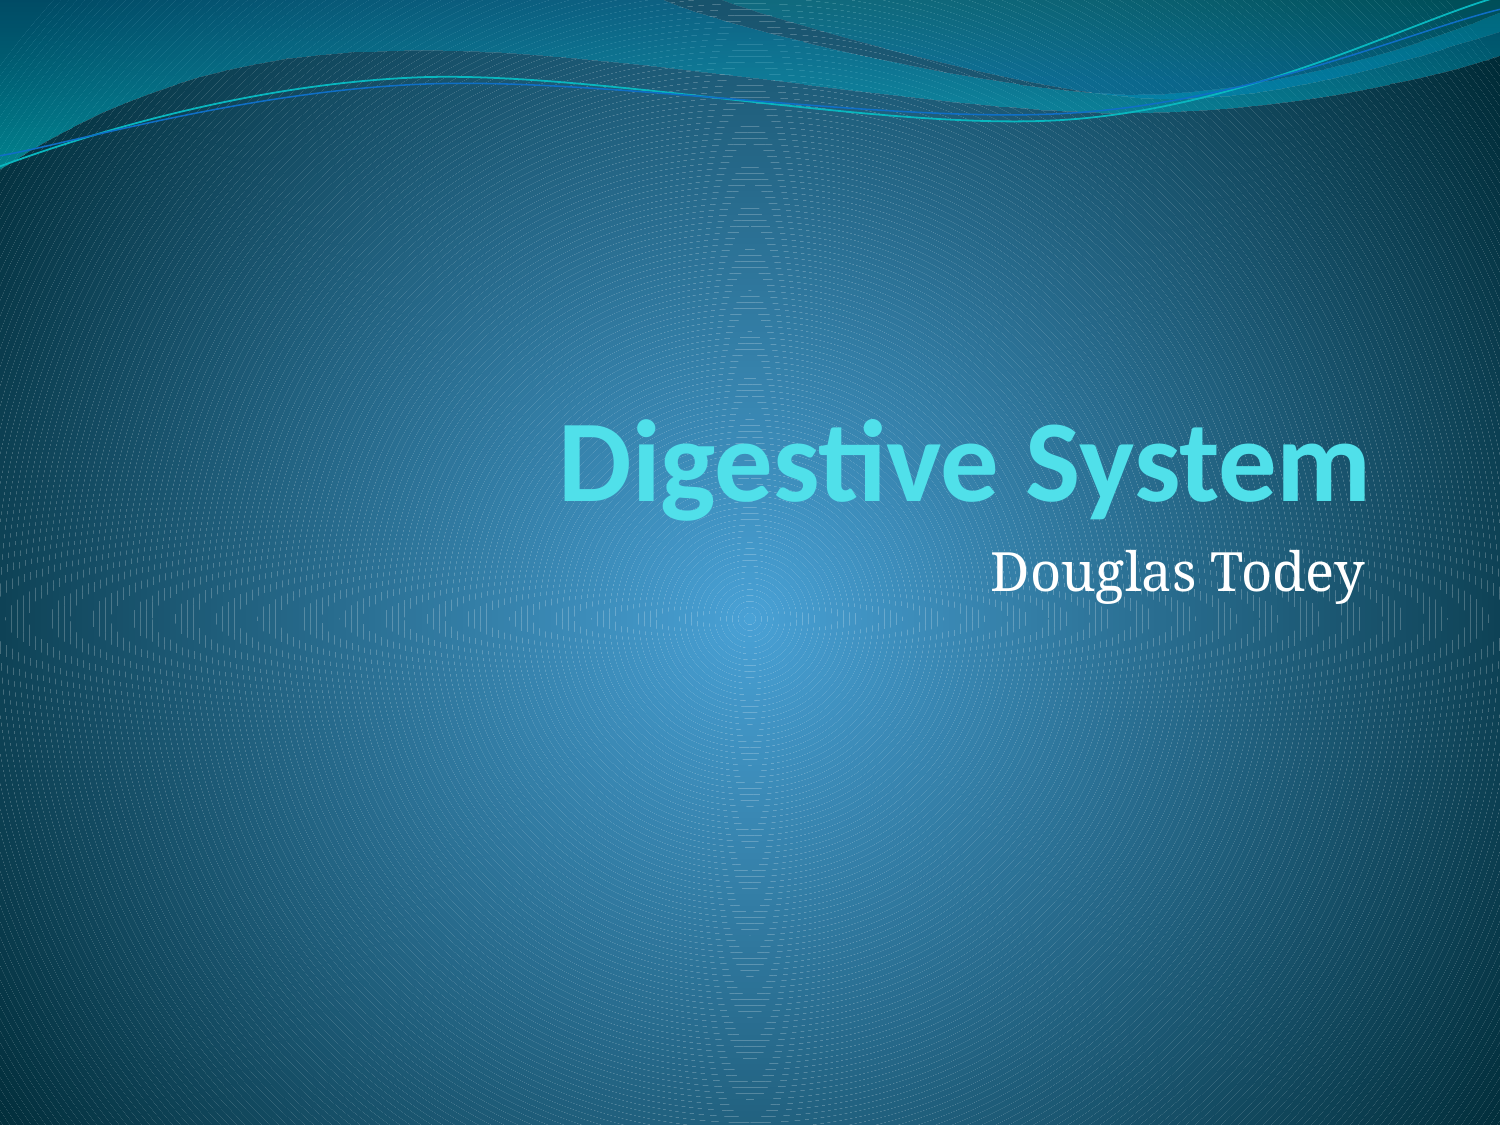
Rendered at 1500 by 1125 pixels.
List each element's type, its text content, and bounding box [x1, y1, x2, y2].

subtitle Douglas Todey [87, 529, 1376, 818]
title Digestive System [87, 224, 1376, 525]
